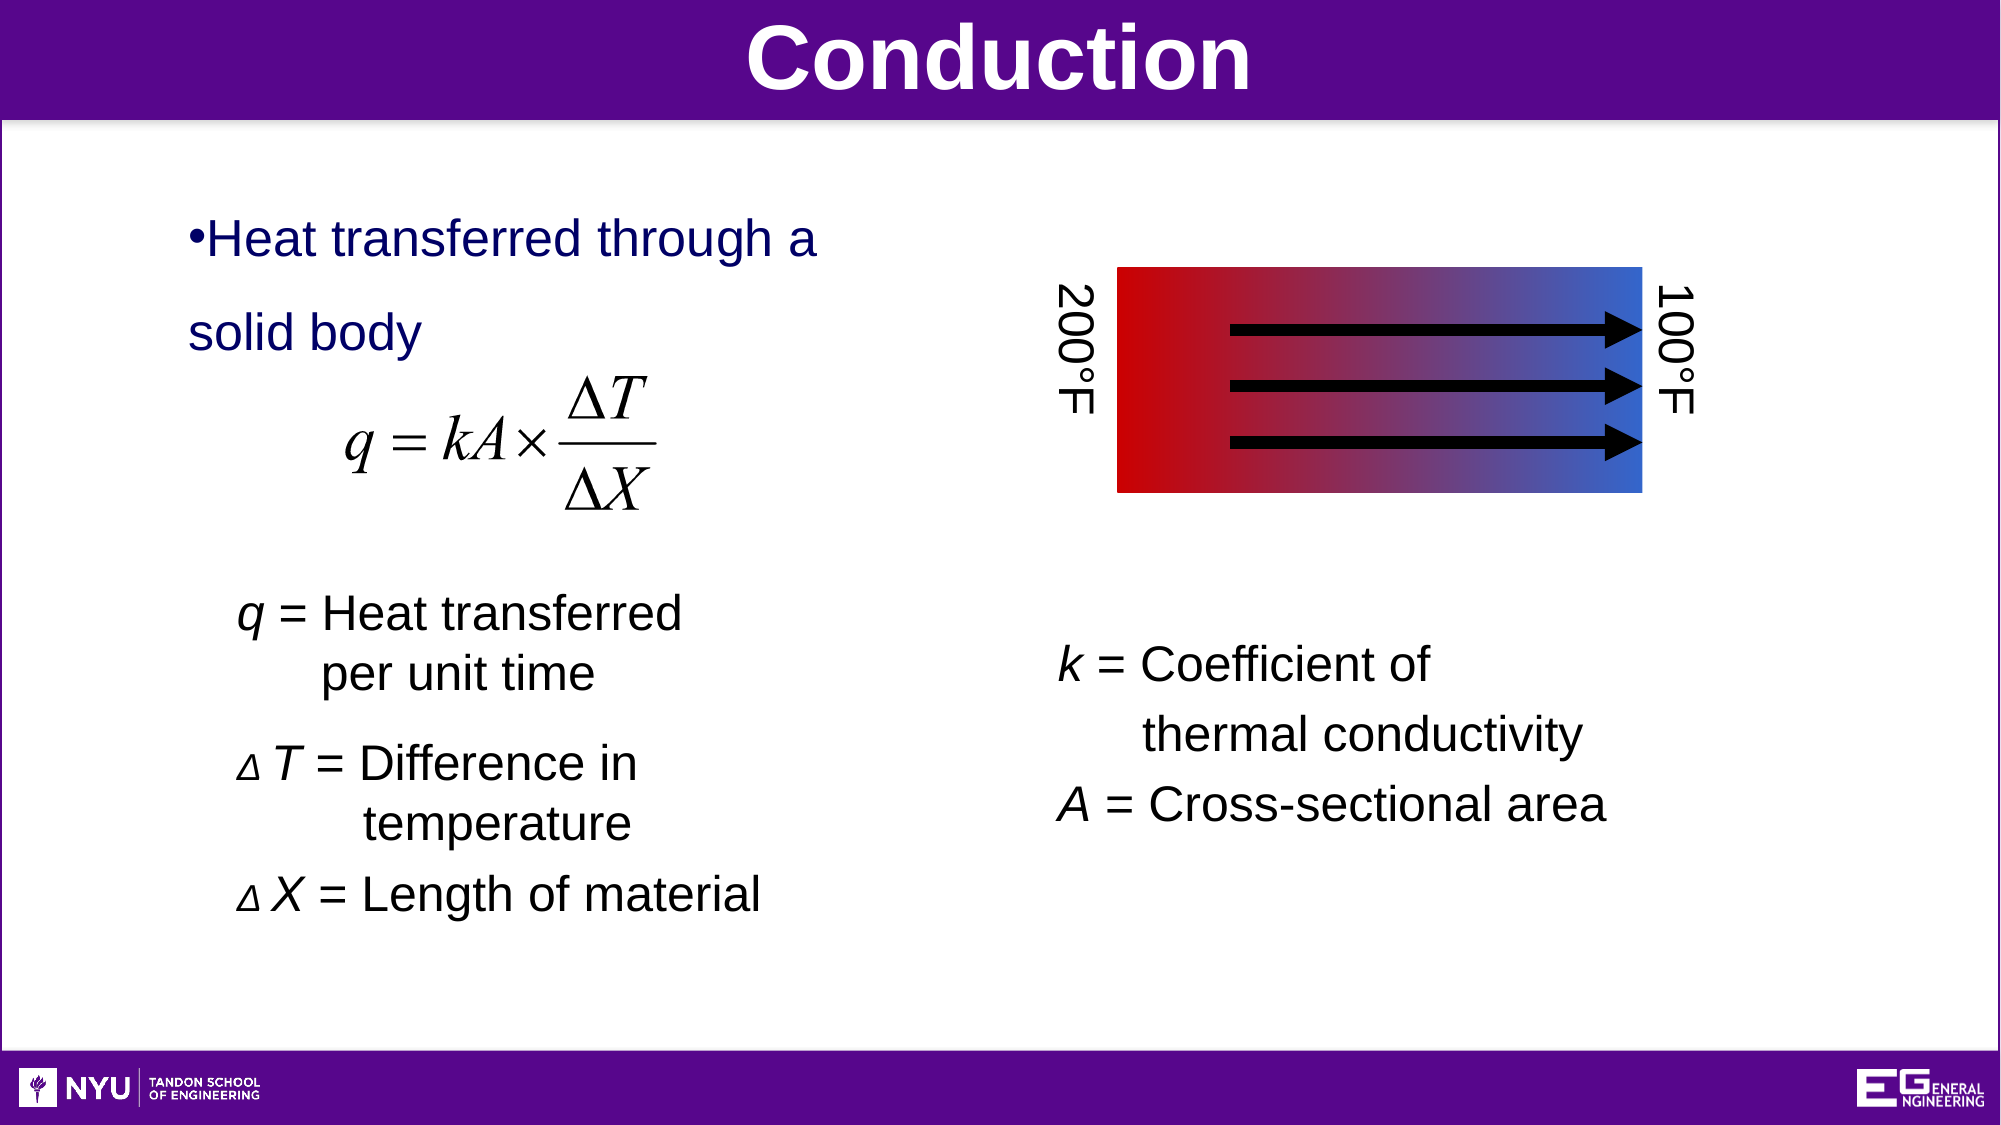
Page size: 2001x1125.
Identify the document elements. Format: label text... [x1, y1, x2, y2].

text_box 100°F 200°F [1117, 267, 1643, 493]
text_box [836, 198, 1657, 572]
list Conduction [0, 0, 2000, 121]
picture [334, 357, 672, 524]
picture [1857, 1069, 1984, 1107]
text_box Heat transferred through a solid body [173, 165, 836, 908]
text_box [221, 572, 1803, 997]
picture [19, 1068, 260, 1107]
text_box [1229, 329, 1643, 443]
